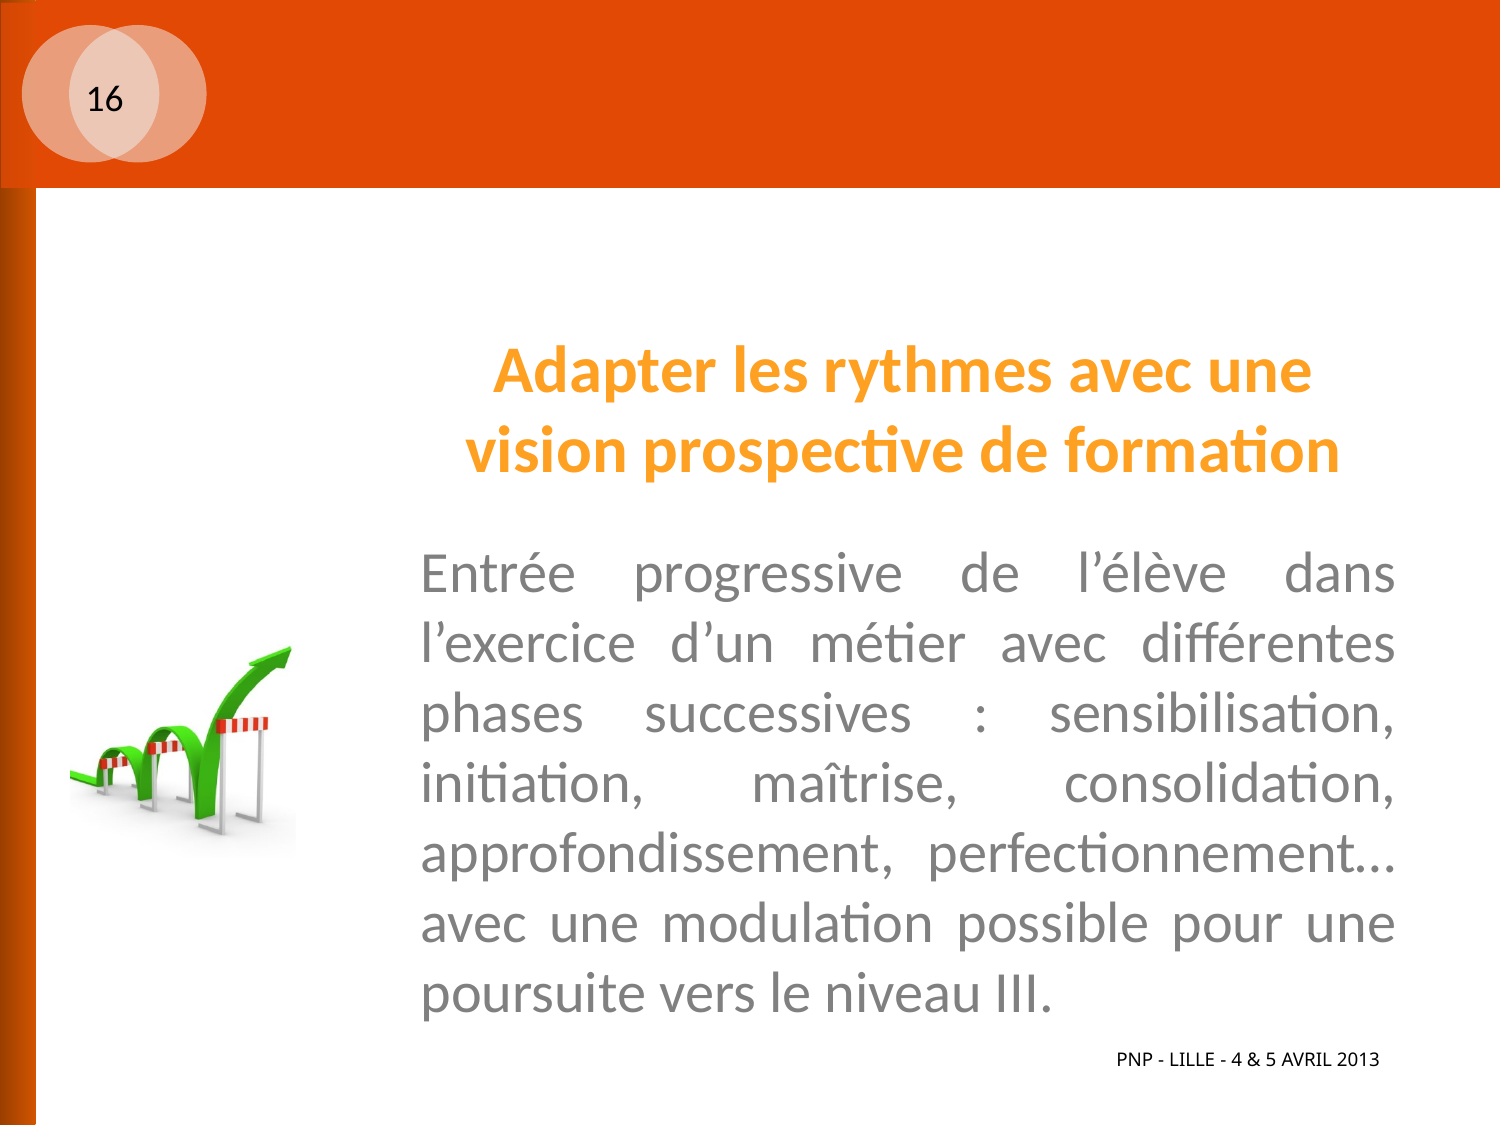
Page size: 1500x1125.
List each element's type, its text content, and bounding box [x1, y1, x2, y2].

footer PNP - Lille - 4 & 5 avril 2013 [797, 1029, 1395, 1089]
picture [70, 632, 296, 858]
text_box [25, 0, 378, 183]
text_box Adapter les rythmes avec une vision prospective de formation [413, 284, 1394, 526]
list Entrée progressive de l’élève dans l’exercice d’un métier avec différentes phases successives : sensibilisation, initiation, maîtrise, consolidation, approfondissement, perfectionnement… avec une modulation possible pour une poursuite vers le niveau III. [330, 527, 1412, 959]
